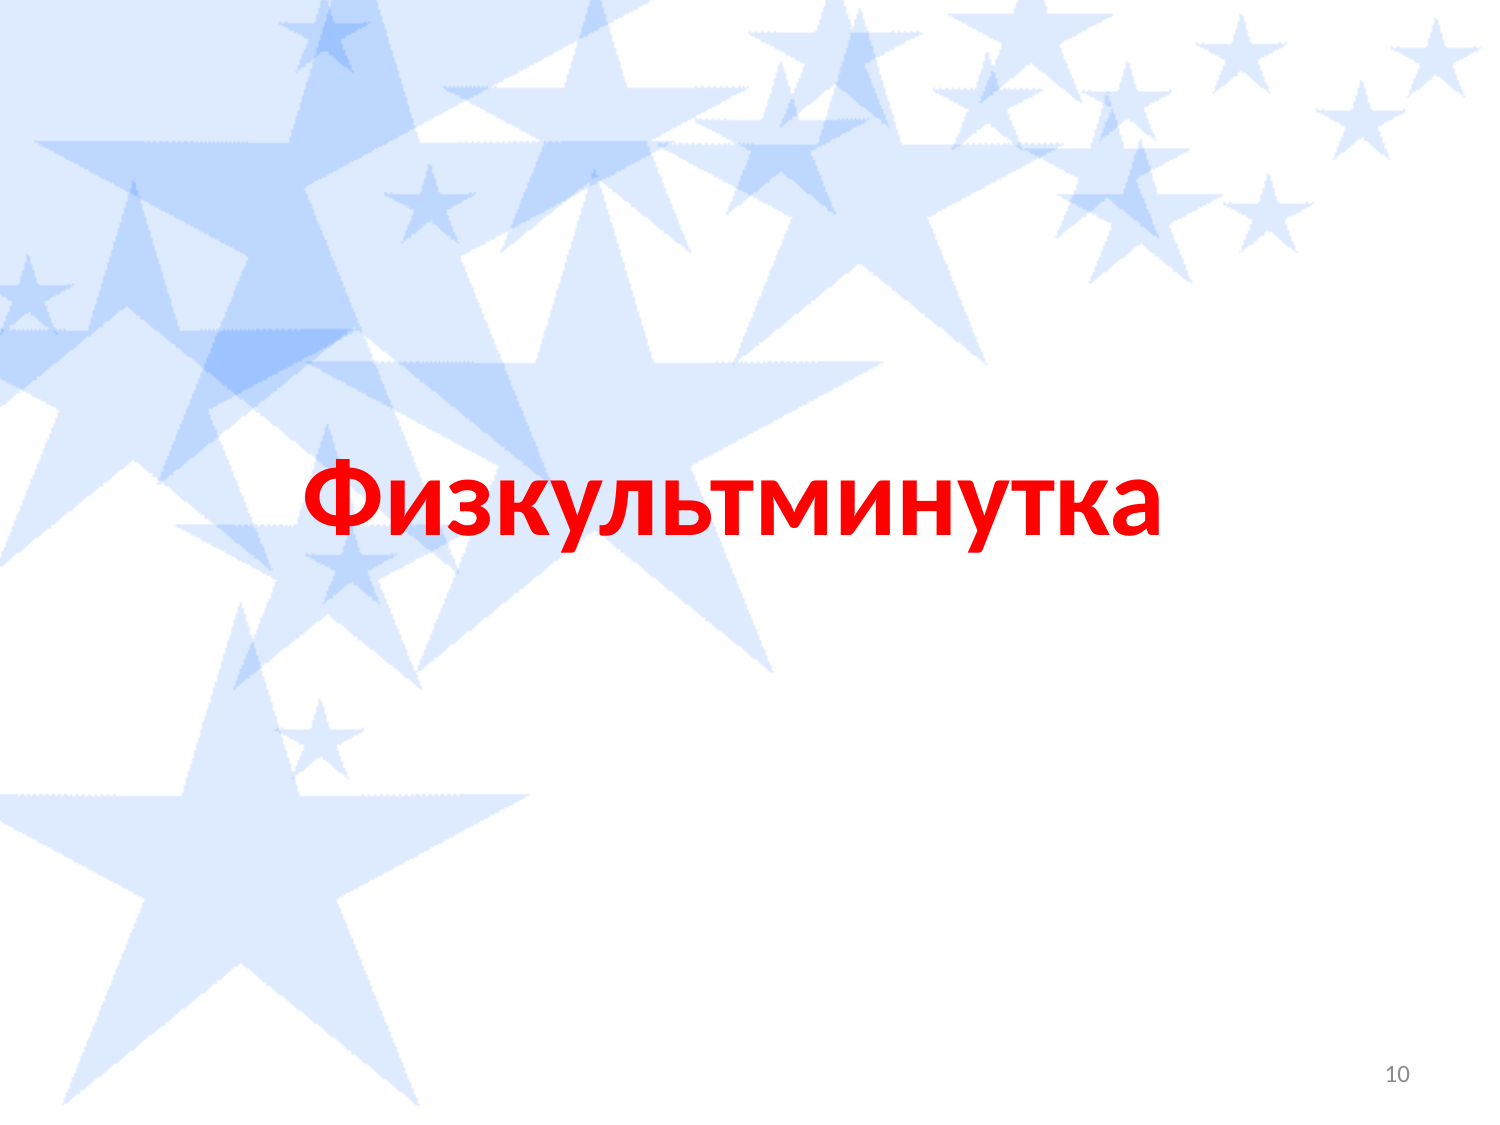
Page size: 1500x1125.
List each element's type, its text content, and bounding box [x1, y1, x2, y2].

slide_number 10 [1074, 1042, 1425, 1103]
title Физкультминутка [53, 361, 1415, 621]
